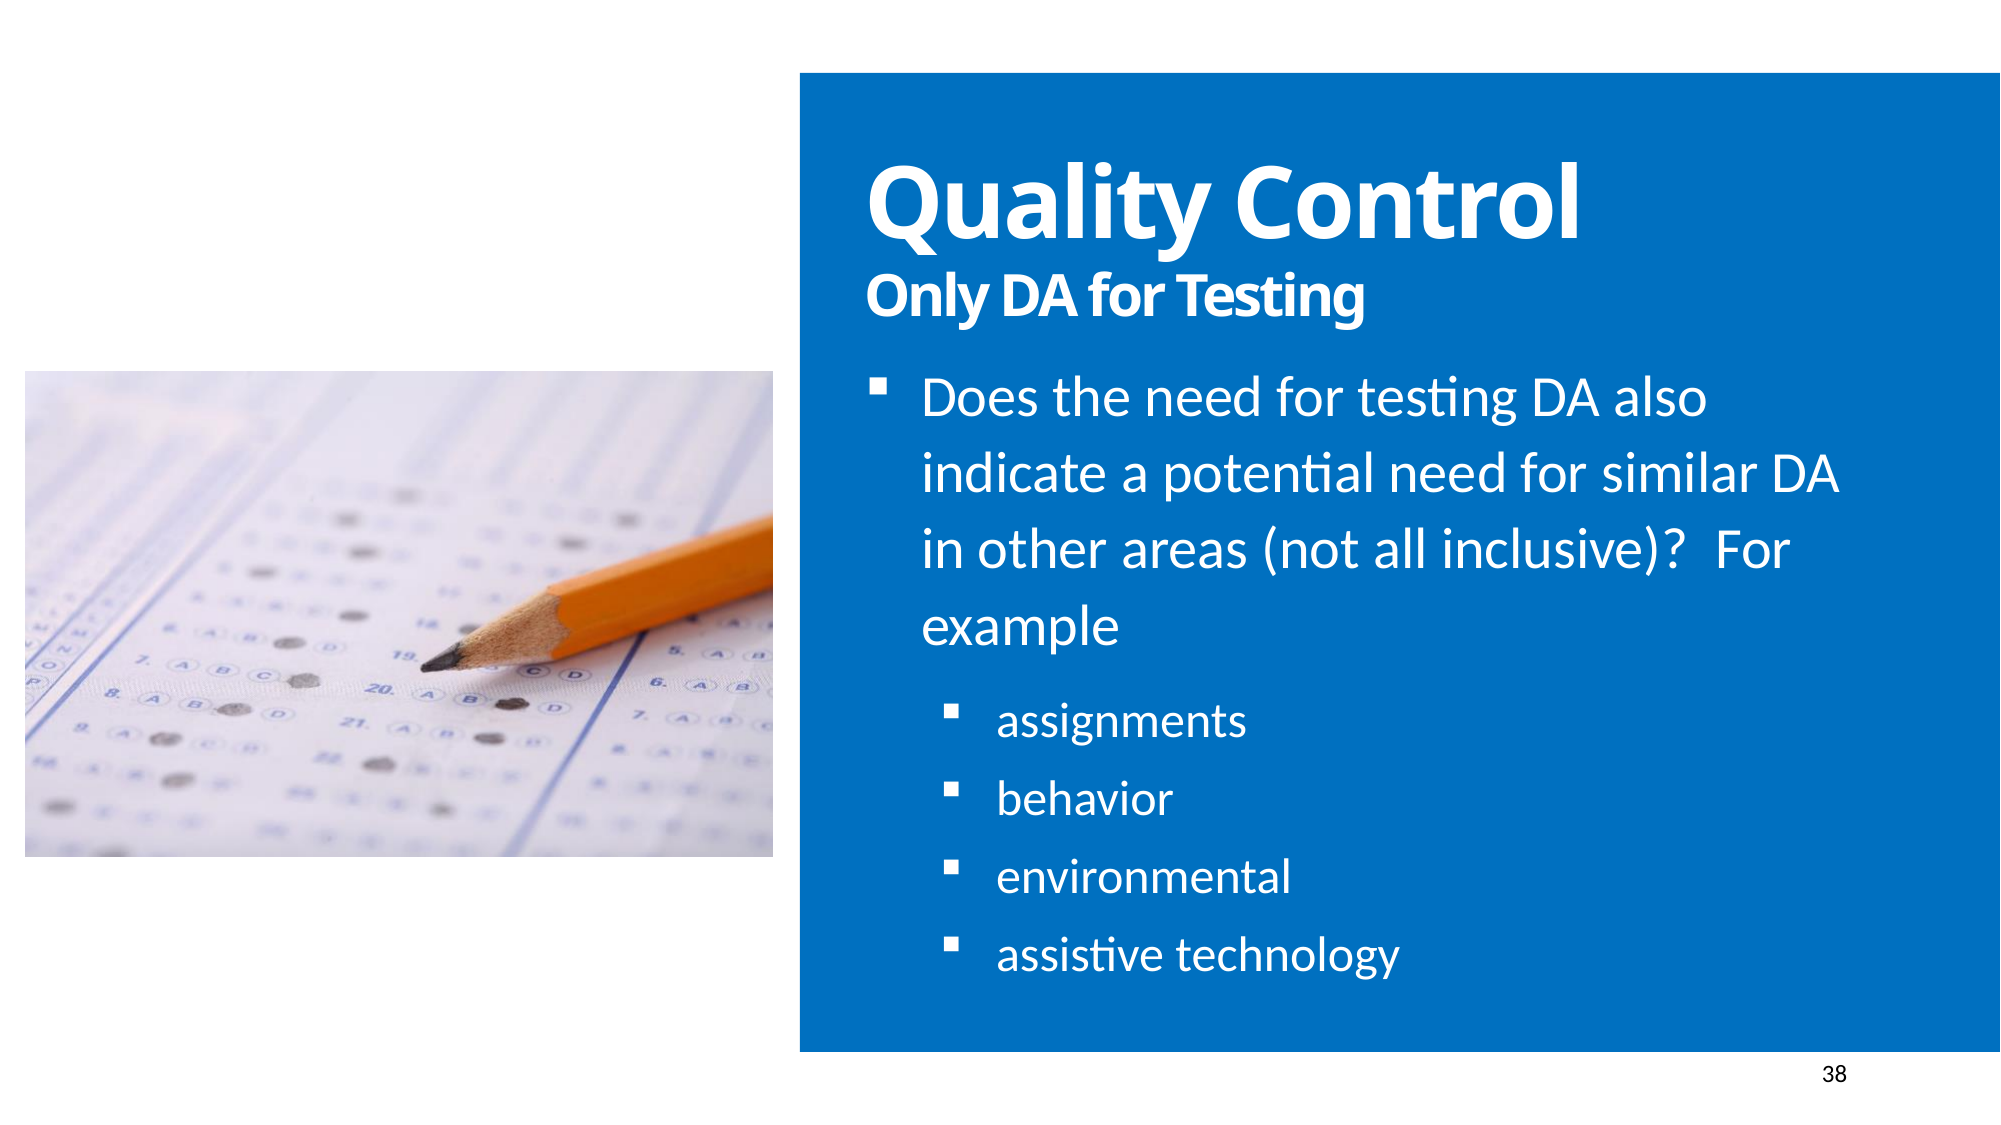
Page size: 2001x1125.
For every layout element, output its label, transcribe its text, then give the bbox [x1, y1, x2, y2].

picture [25, 371, 773, 857]
text_box [799, 72, 2000, 1053]
slide_number 38 [1412, 1042, 1863, 1103]
text_box Quality Control Only DA for Testing [849, 130, 1936, 336]
text_box Does the need for testing DA also indicate a potential need for similar DA in other areas (not all inclusive)? For example assignments behavior environmental assistive technology [849, 344, 1902, 989]
